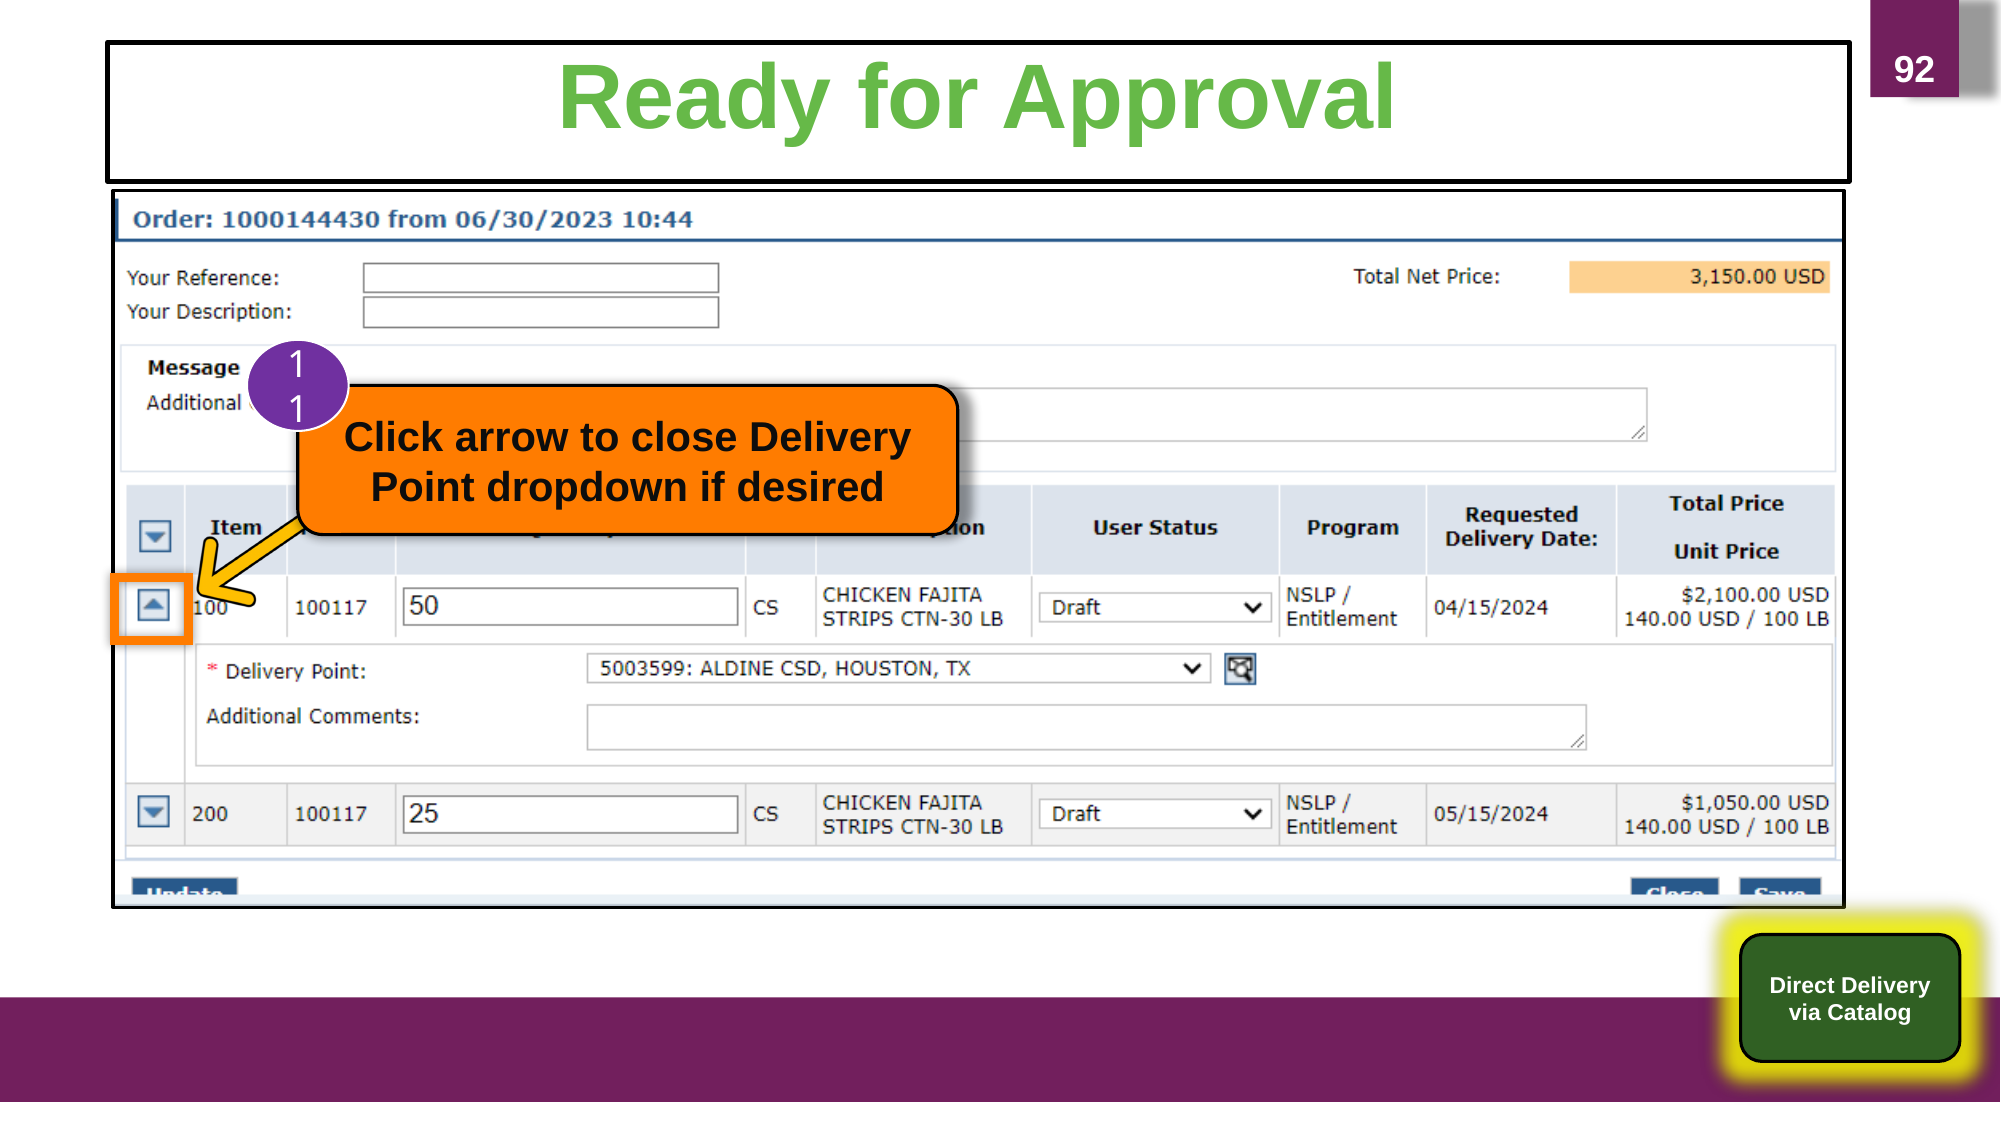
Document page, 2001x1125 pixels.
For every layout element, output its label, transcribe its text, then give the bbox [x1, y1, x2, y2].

slide_number 92 [1870, 0, 1959, 98]
list Ready for Approval [107, 42, 1850, 182]
text_box [0, 996, 2000, 1103]
text_box Direct Delivery via Catalog [1739, 933, 1961, 1063]
picture [114, 191, 1843, 906]
